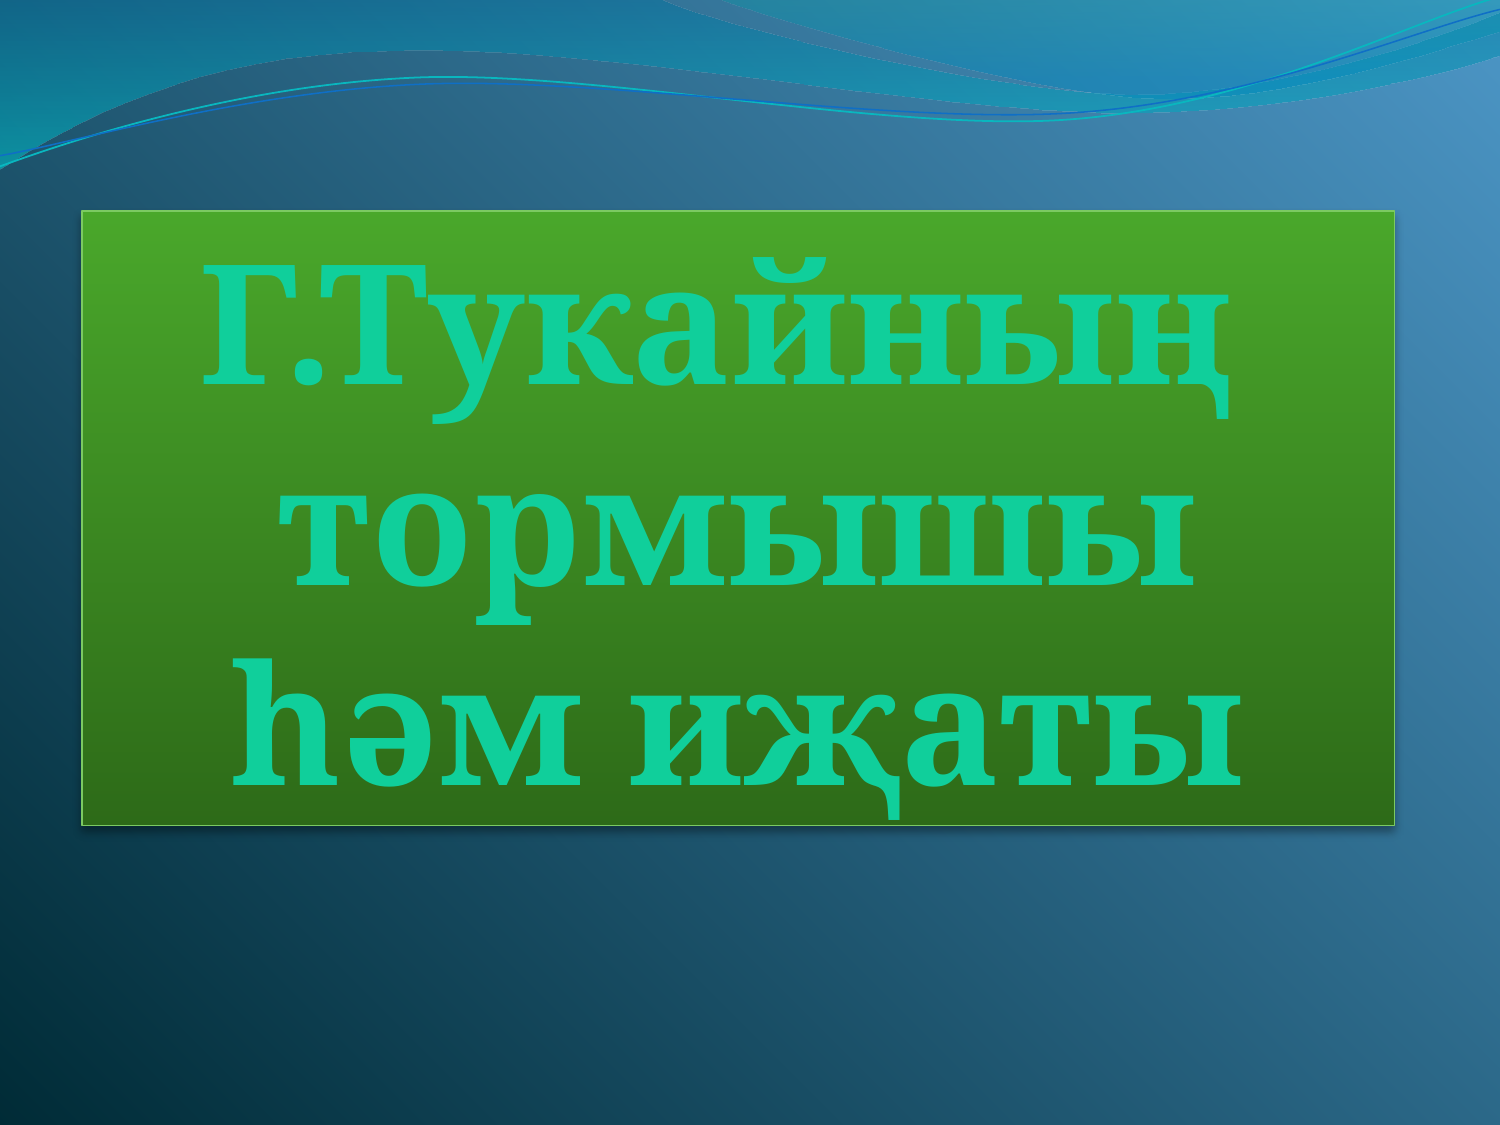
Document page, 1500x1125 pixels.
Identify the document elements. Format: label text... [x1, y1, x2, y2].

text_box Г.Тукайның тормышы һәм иҗаты [81, 210, 1395, 826]
